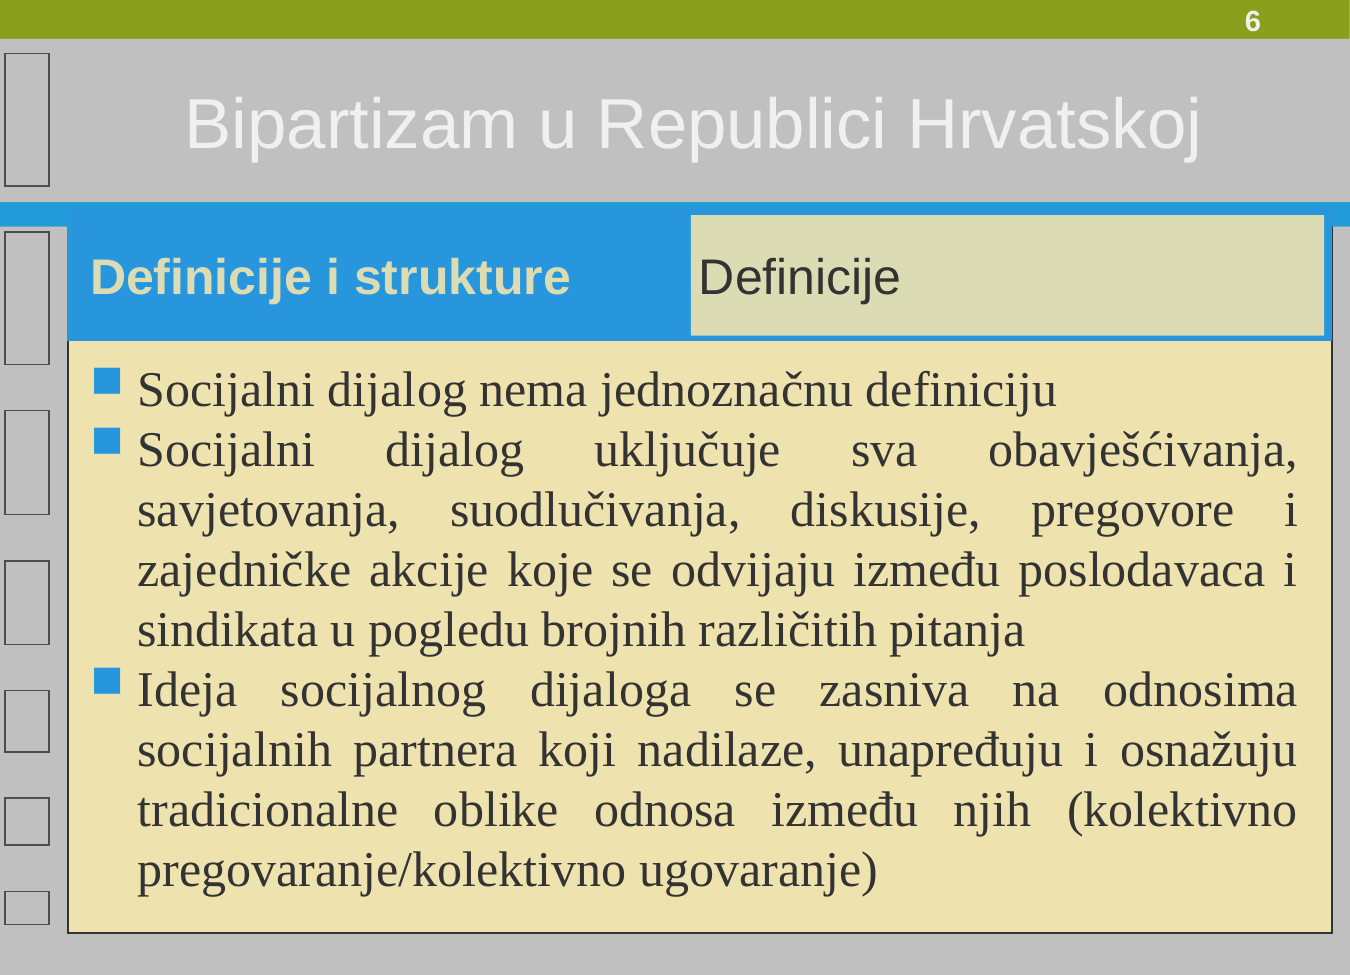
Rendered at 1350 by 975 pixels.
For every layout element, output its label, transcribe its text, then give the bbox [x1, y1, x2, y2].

text_box [707, 210, 1330, 338]
text_box Definicije [684, 211, 1316, 339]
text_box [1316, 215, 1325, 336]
text_box [70, 210, 74, 338]
title Bipartizam u Republici Hrvatskoj [67, 39, 1321, 202]
list Socijalni dijalog nema jednoznačnu definiciju Socijalni dijalog uključuje sva obavješćivanja, savjetovanja, suodlučivanja, diskusije, pregovore i zajedničke akcije koje se odvijaju između poslodavaca i sindikata u pogledu brojnih različitih pitanja Ideja socijalnog dijaloga se zasniva na odnosima socijalnih partnera koji nadilaze, unapređuju i osnažuju tradicionalne oblike odnosa između njih (kolektivno pregovaranje/kolektivno ugovaranje) [77, 350, 1313, 925]
text_box Definicije i strukture [74, 210, 707, 338]
